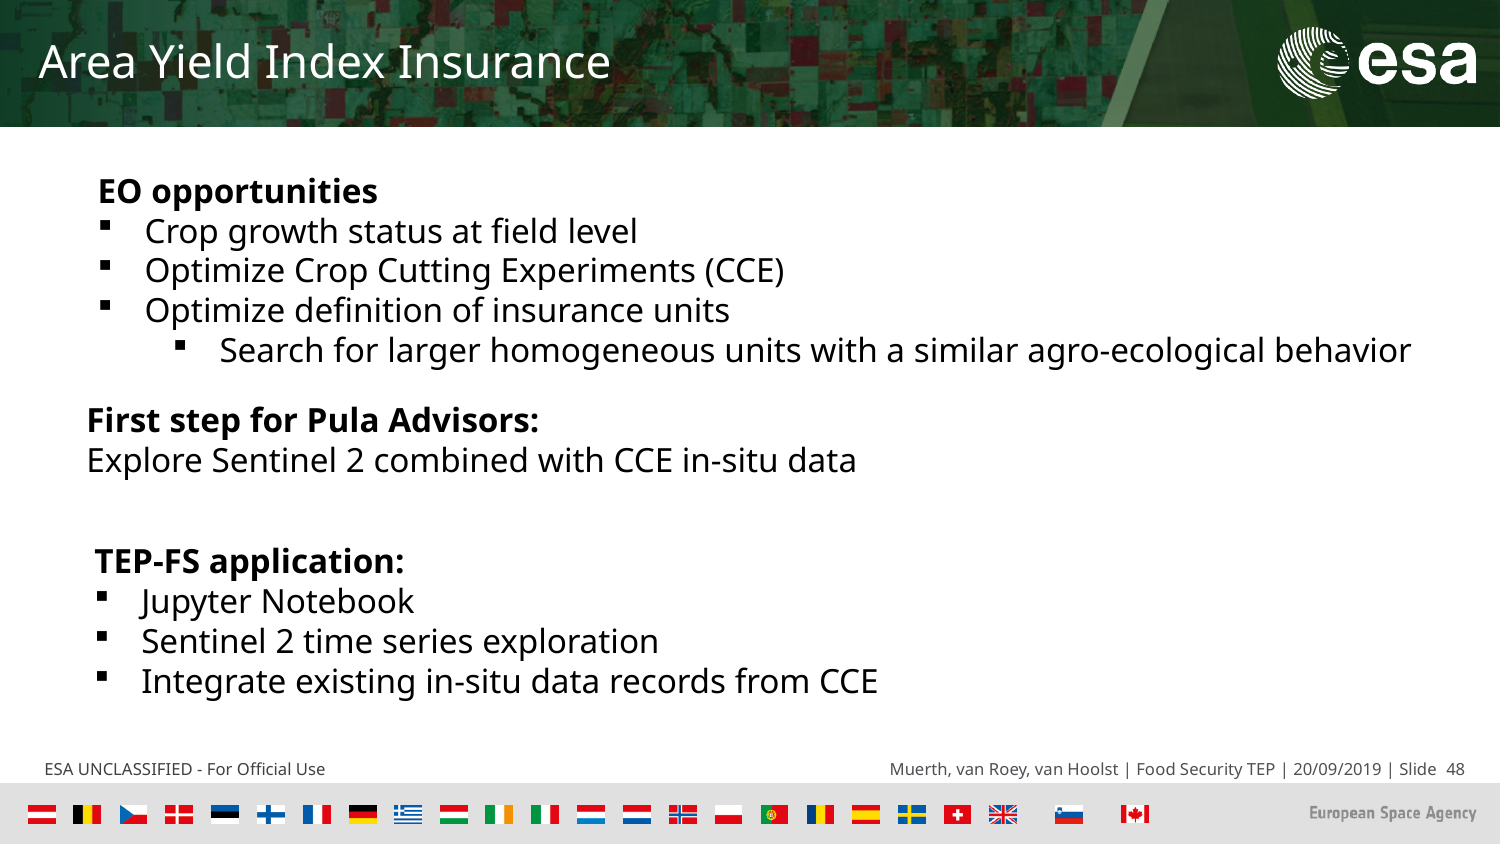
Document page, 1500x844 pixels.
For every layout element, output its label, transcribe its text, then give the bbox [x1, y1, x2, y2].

text_box TEP-FS application: Jupyter Notebook Sentinel 2 time series exploration Integrate existing in-situ data records from CCE [79, 533, 895, 708]
picture [0, 783, 1500, 844]
text_box EO opportunities Crop growth status at field level Optimize Crop Cutting Experiments (CCE) Optimize definition of insurance units Search for larger homogeneous units with a similar agro-ecological behavior [82, 162, 1429, 497]
title Area Yield Index Insurance [23, 24, 1201, 96]
picture [0, 0, 1500, 127]
text_box First step for Pula Advisors: Explore Sentinel 2 combined with CCE in-situ data [71, 391, 874, 527]
